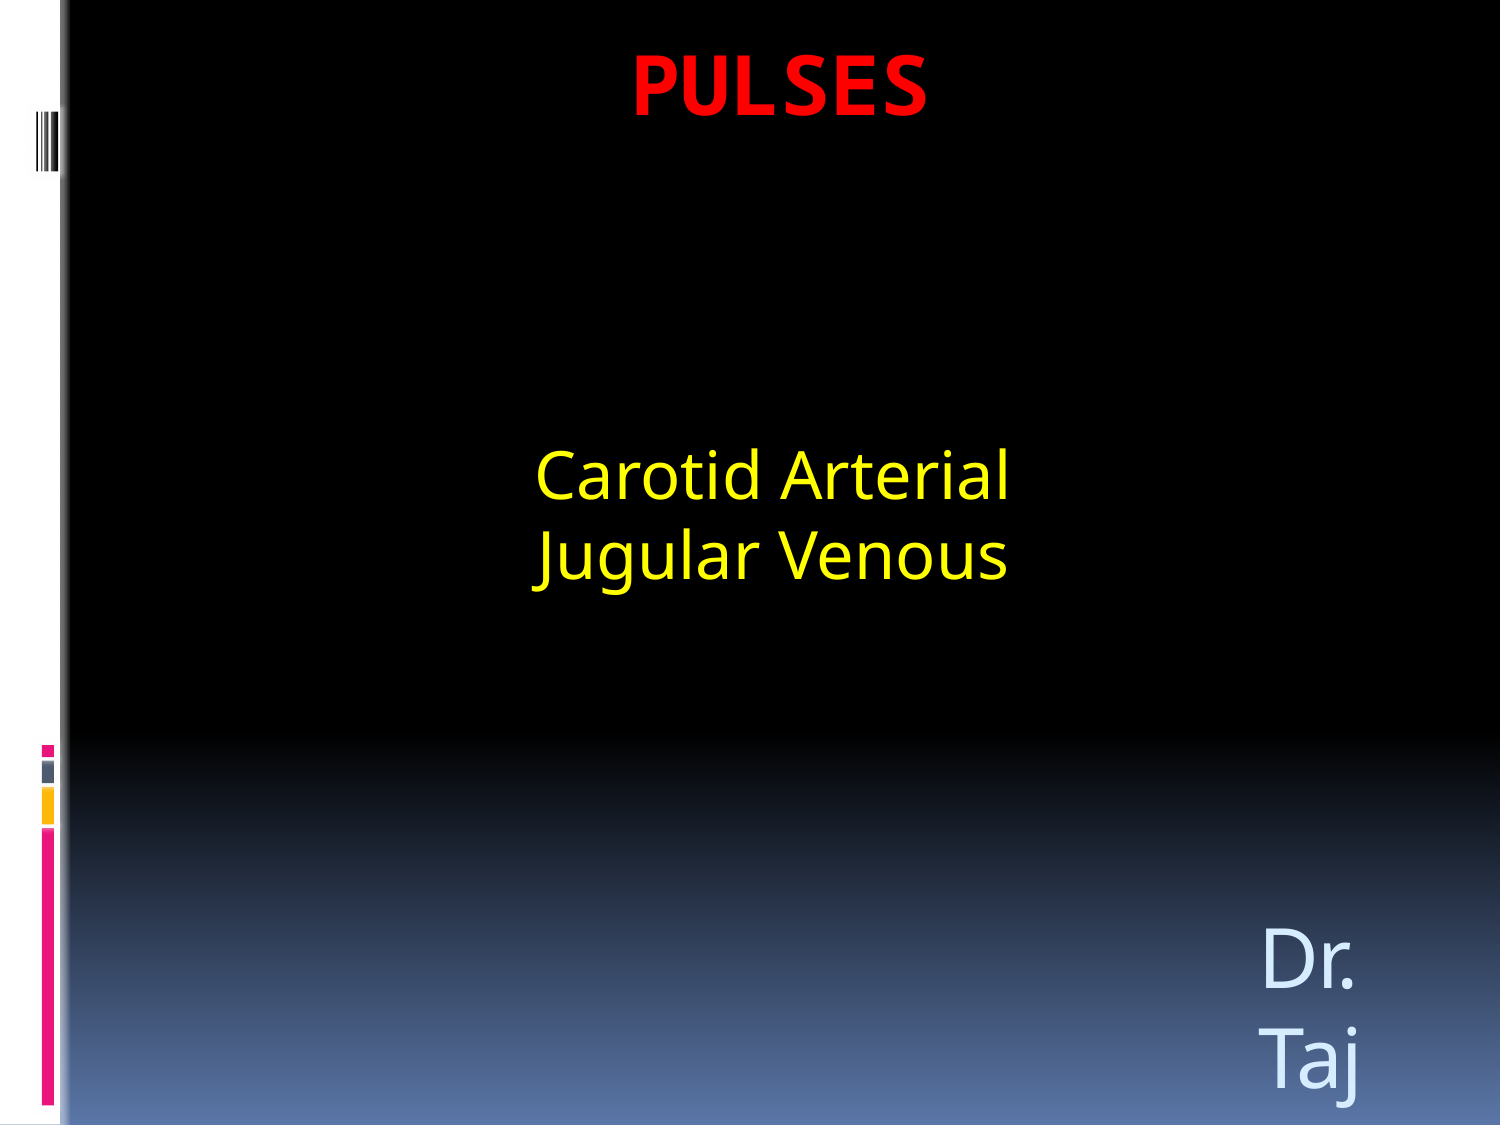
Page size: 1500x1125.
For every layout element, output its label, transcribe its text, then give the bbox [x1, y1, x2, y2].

title PULSES [62, 24, 1500, 163]
text_box Dr. Taj [1242, 1012, 1480, 1113]
subtitle Carotid Arterial Jugular Venous [62, 414, 1500, 600]
